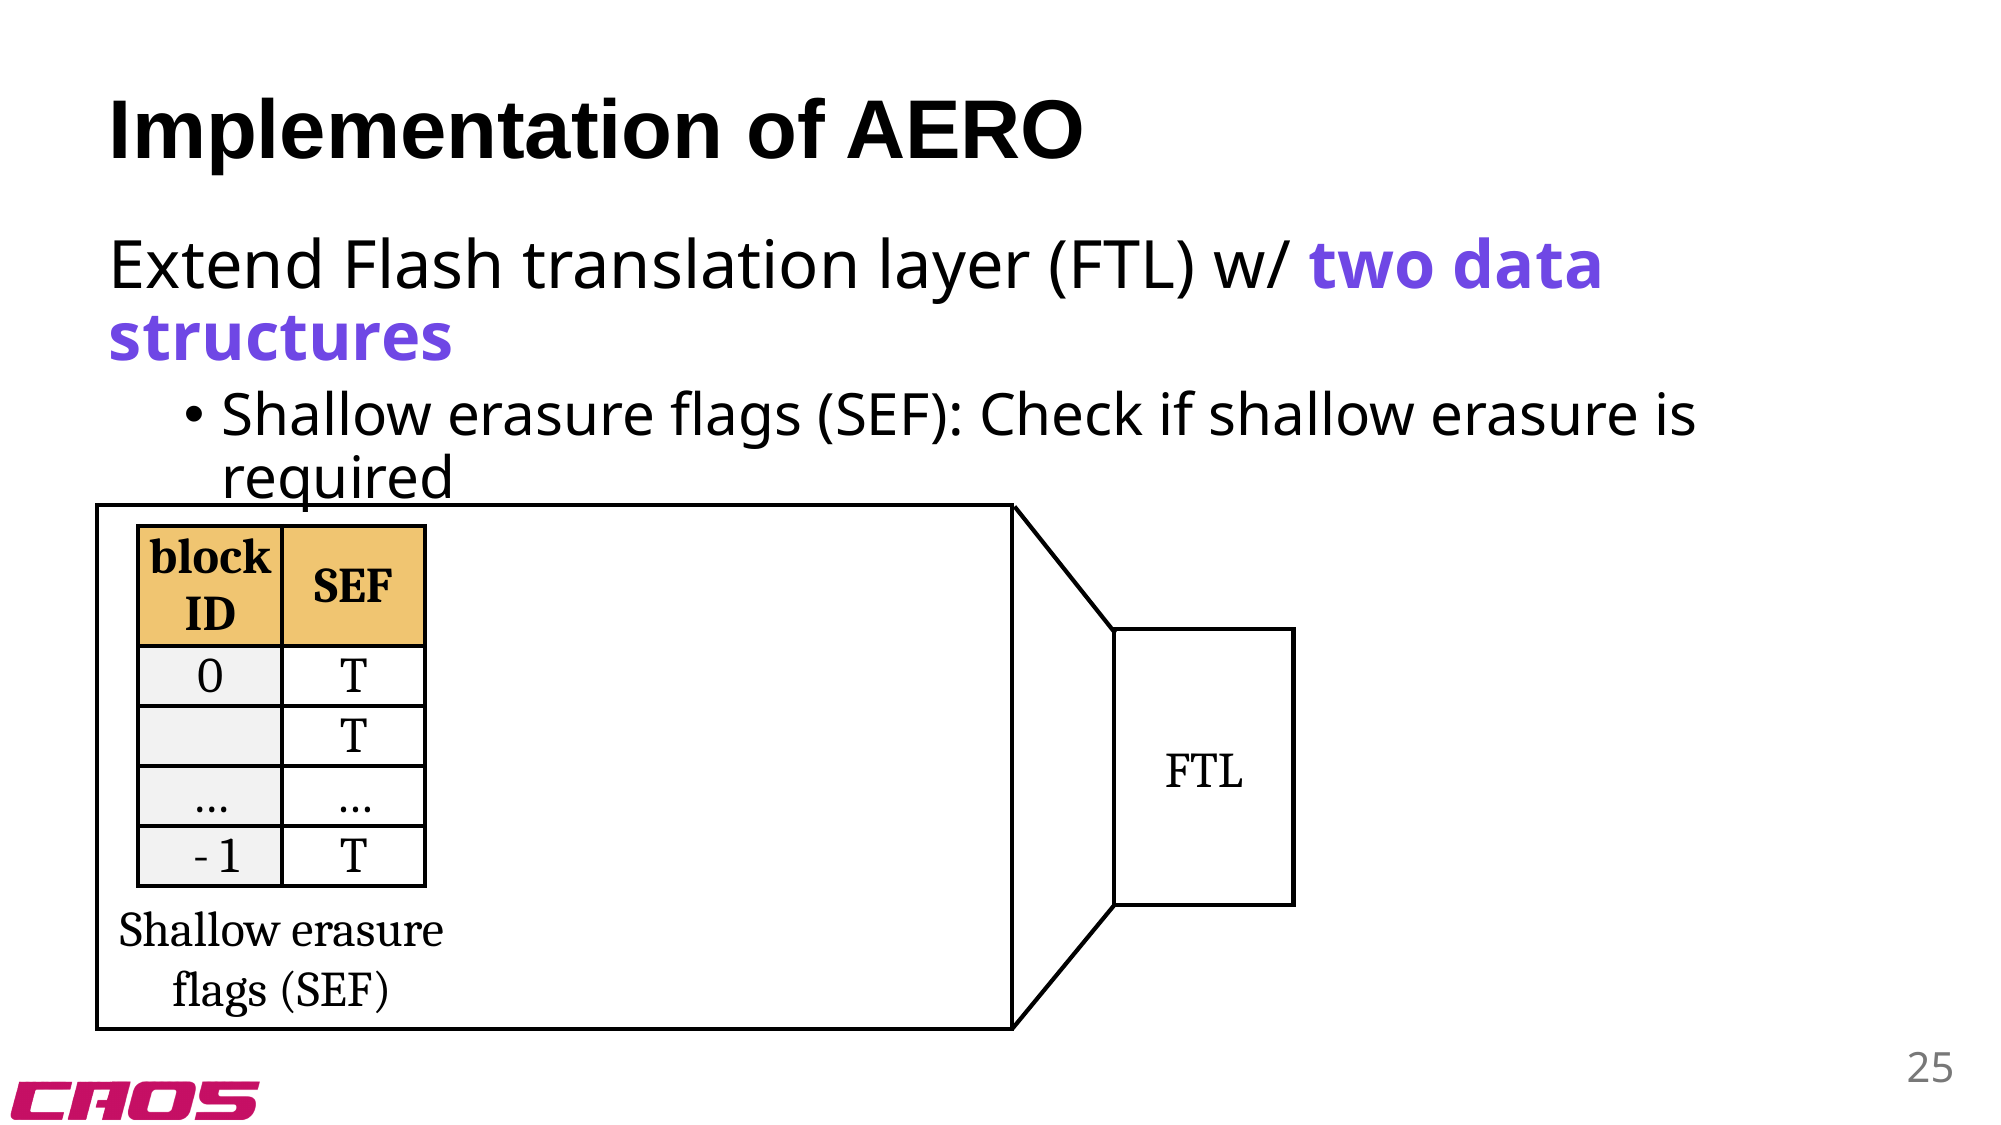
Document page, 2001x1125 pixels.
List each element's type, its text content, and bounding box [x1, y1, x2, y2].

text_box [95, 504, 1014, 1030]
text_box FTL [1113, 627, 1295, 907]
slide_number 25 [1519, 1035, 1970, 1096]
picture [0, 1065, 330, 1125]
list Extend Flash translation layer (FTL) w/ two data structures Shallow erasure flags (SEF): Check if shallow erasure is required [93, 223, 1907, 1043]
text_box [1014, 505, 1116, 634]
title Implementation of AERO [93, 22, 1907, 223]
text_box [1011, 904, 1115, 1030]
